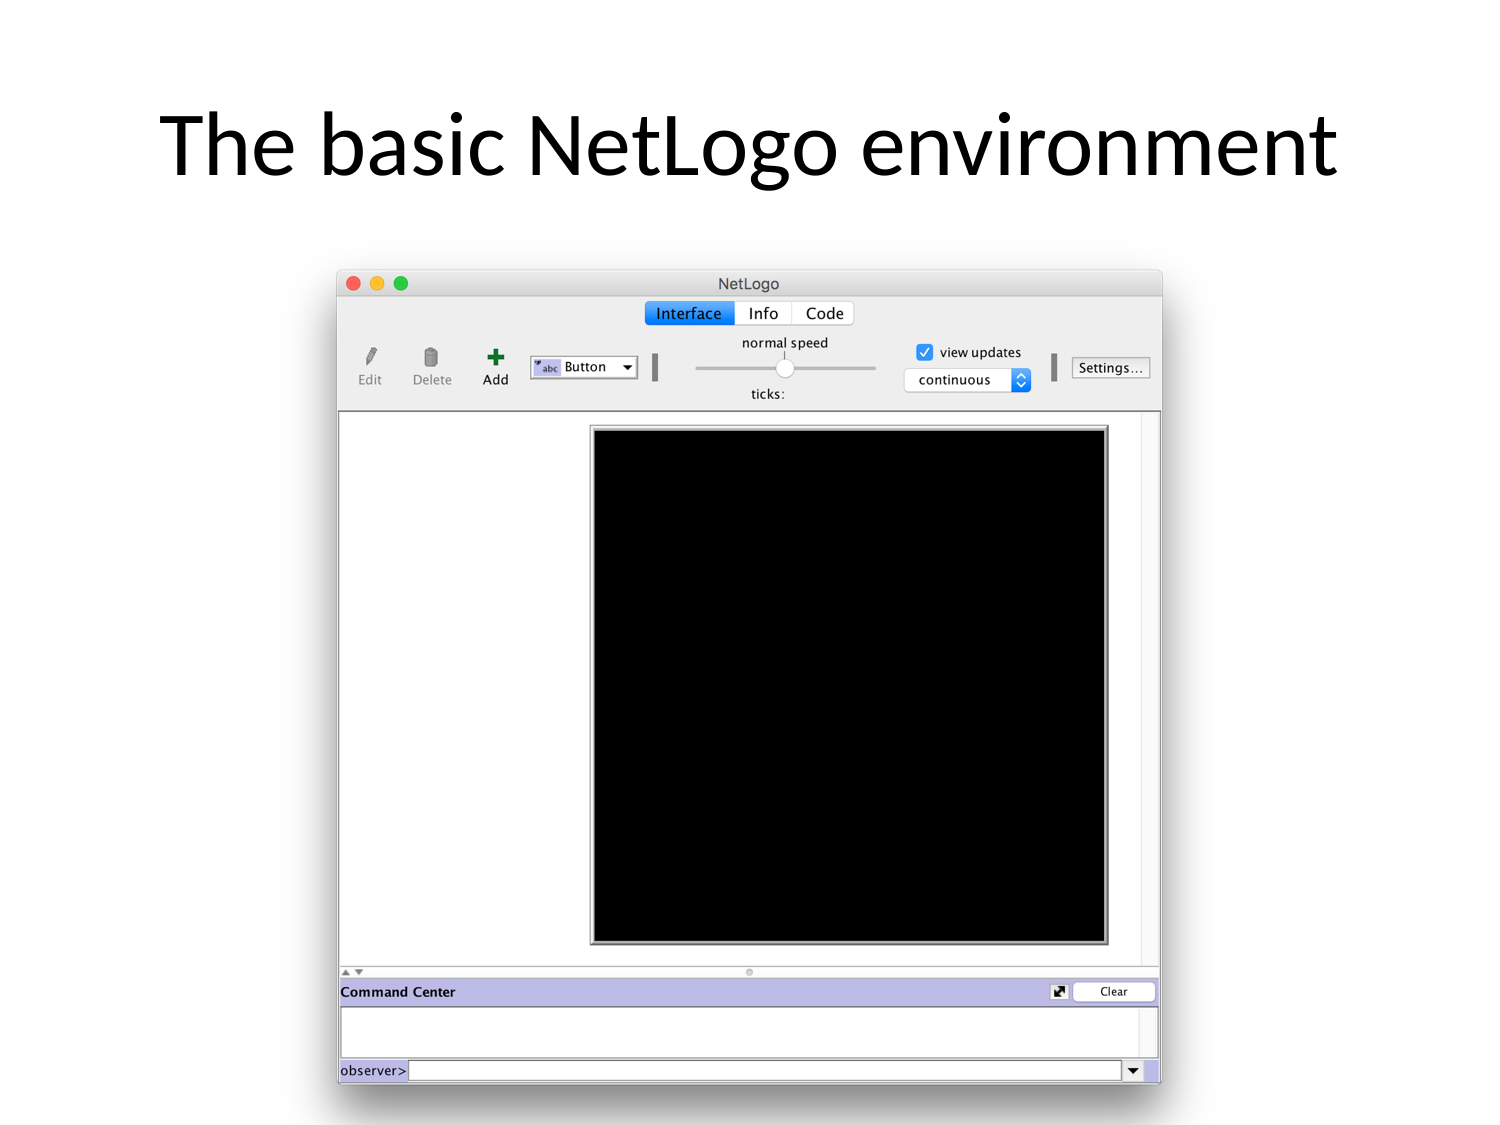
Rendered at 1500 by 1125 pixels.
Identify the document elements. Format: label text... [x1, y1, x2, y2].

picture [270, 232, 1230, 1125]
title The basic NetLogo environment [75, 45, 1425, 233]
